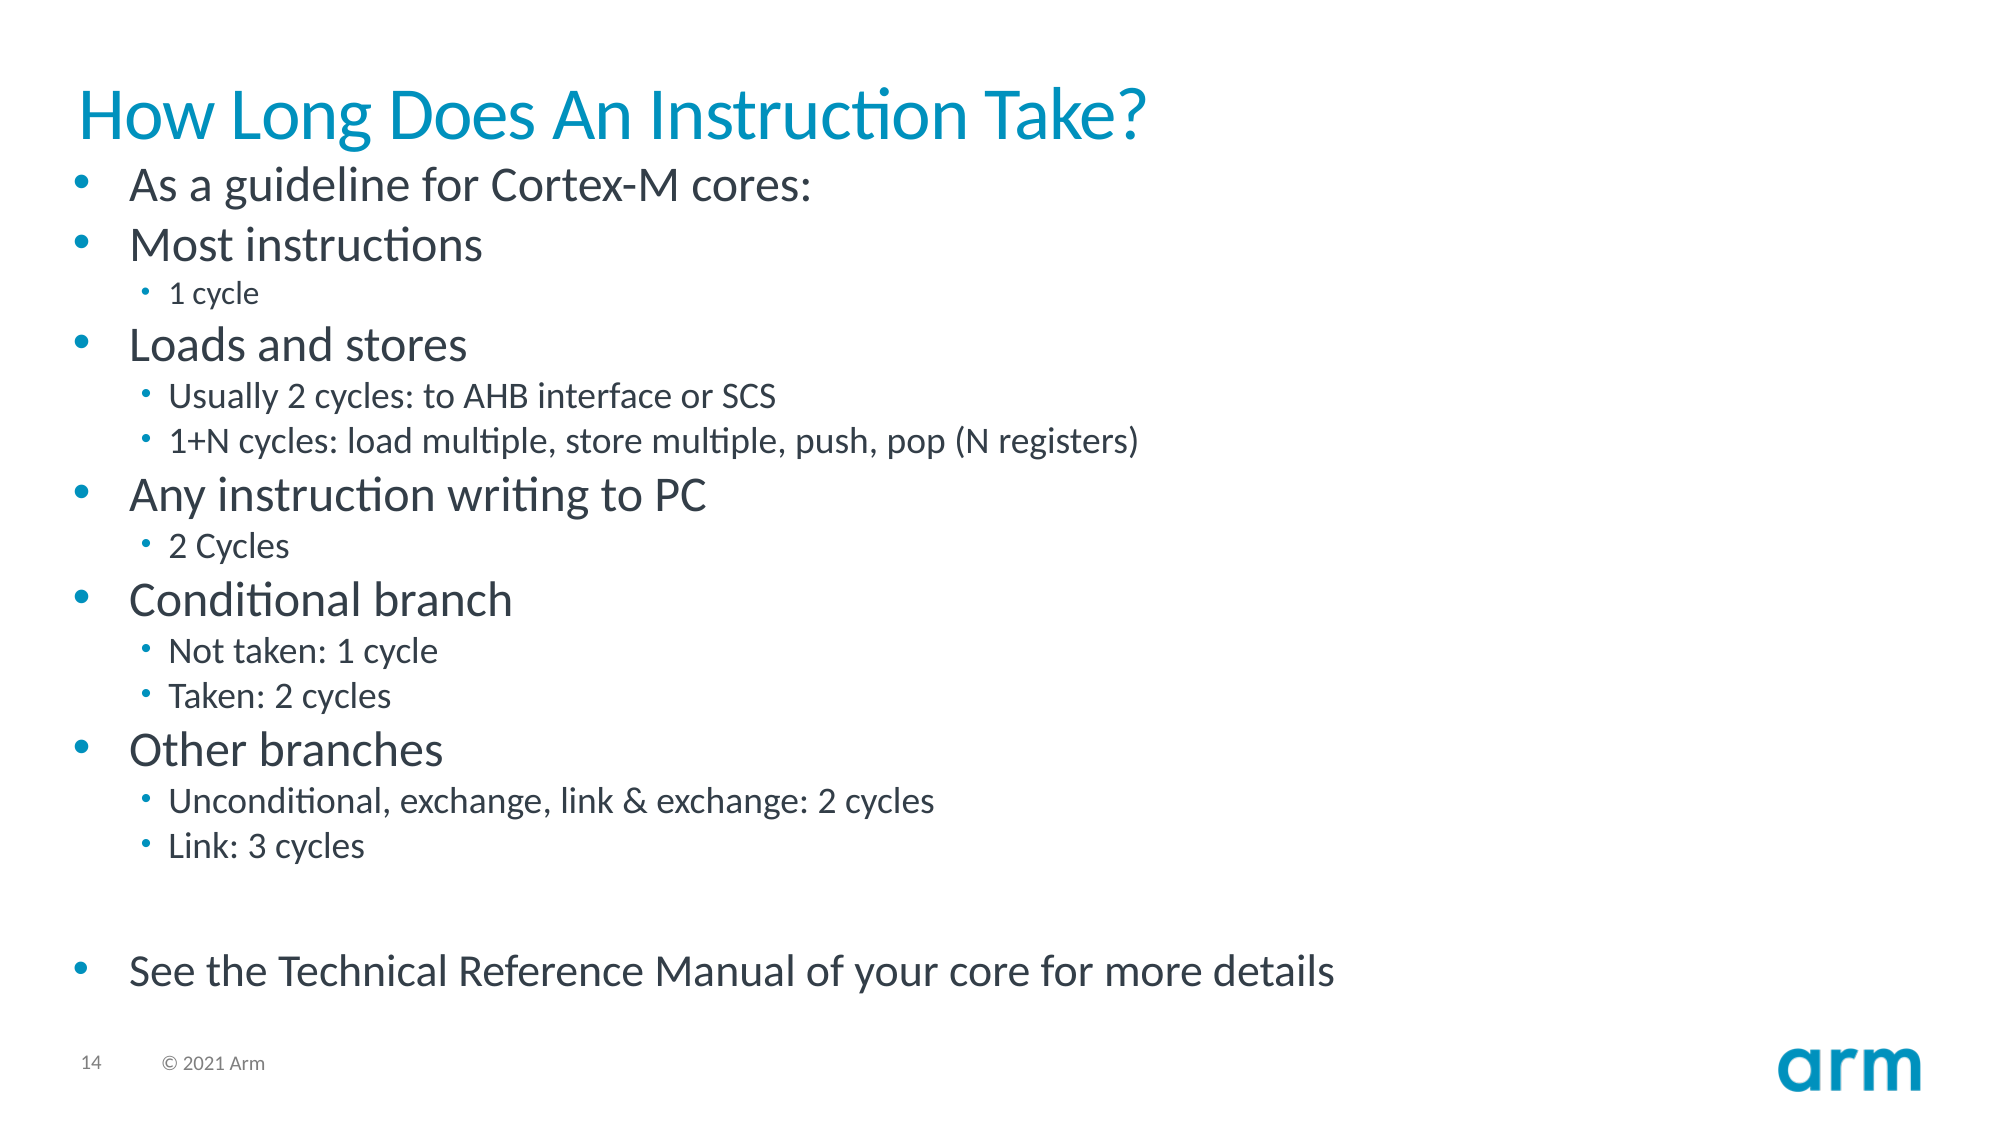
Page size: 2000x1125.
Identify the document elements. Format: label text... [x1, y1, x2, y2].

list As a guideline for Cortex-M cores: Most instructions 1 cycle Loads and stores Usually 2 cycles: to AHB interface or SCS 1+N cycles: load multiple, store multiple, push, pop (N registers) Any instruction writing to PC 2 Cycles Conditional branch Not taken: 1 cycle Taken: 2 cycles Other branches Unconditional, exchange, link & exchange: 2 cycles Link: 3 cycles See the Technical Reference Manual of your core for more details [72, 151, 1904, 919]
title How Long Does An Instruction Take? [78, 78, 1921, 186]
picture [1777, 1047, 1922, 1093]
